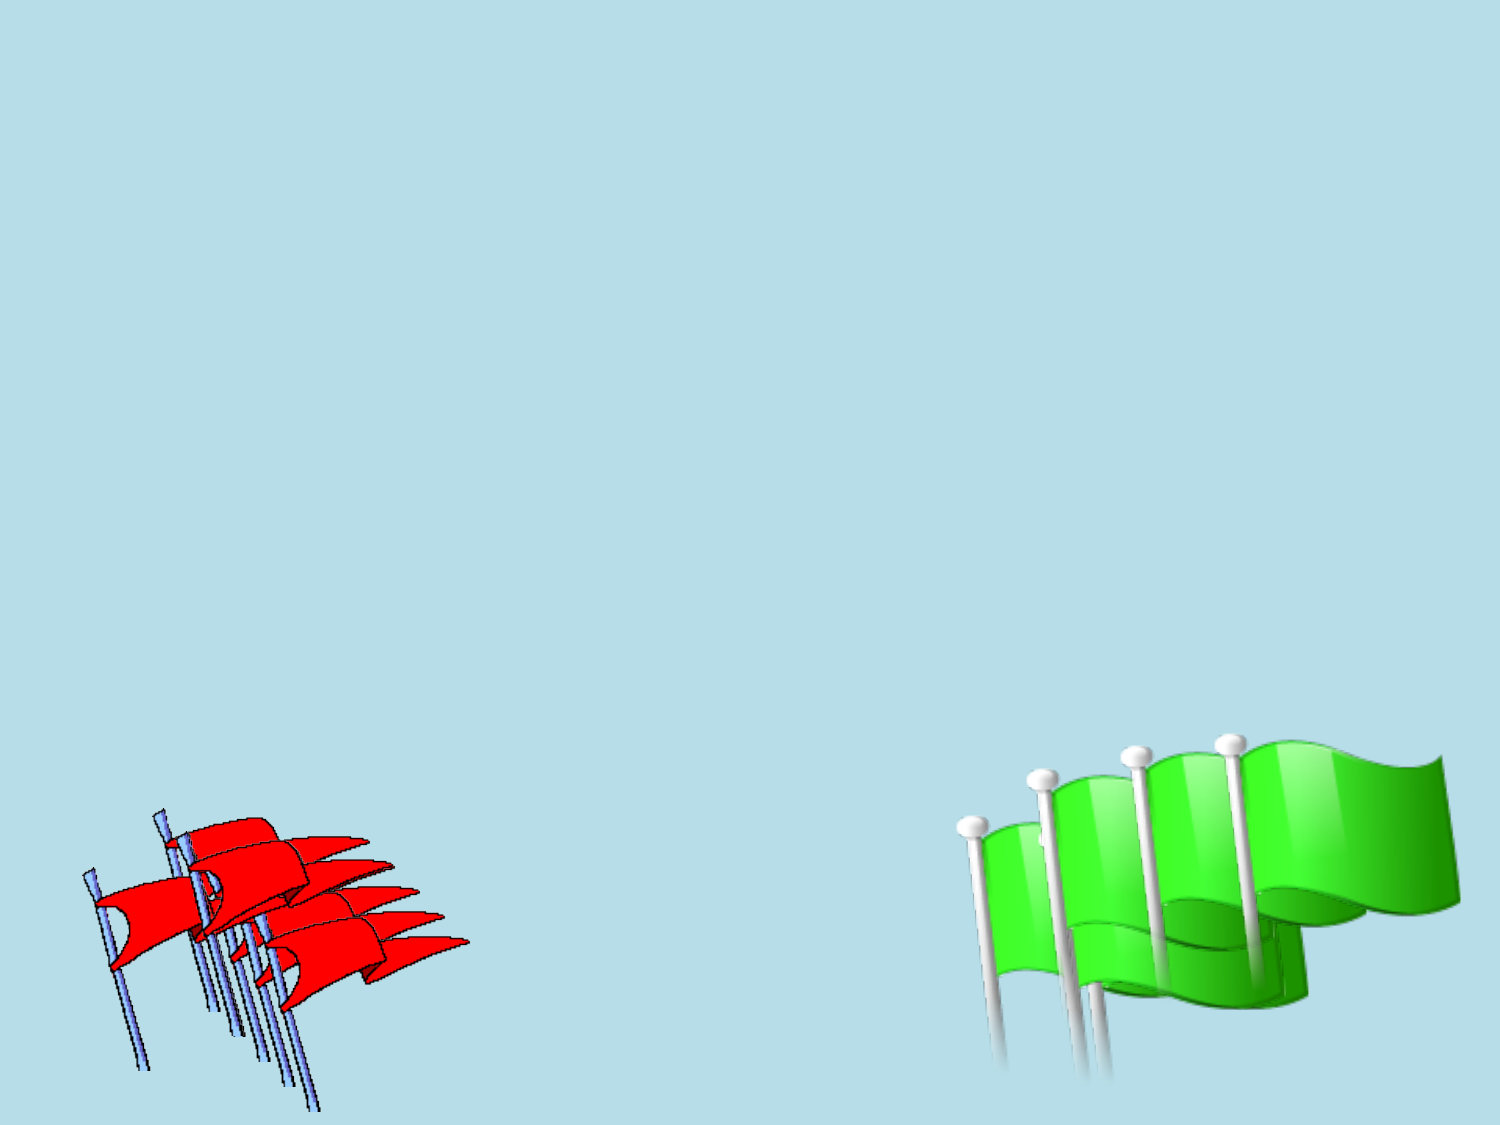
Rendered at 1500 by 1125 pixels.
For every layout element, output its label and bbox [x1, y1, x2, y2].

picture [948, 726, 1474, 1088]
picture [81, 808, 472, 1112]
